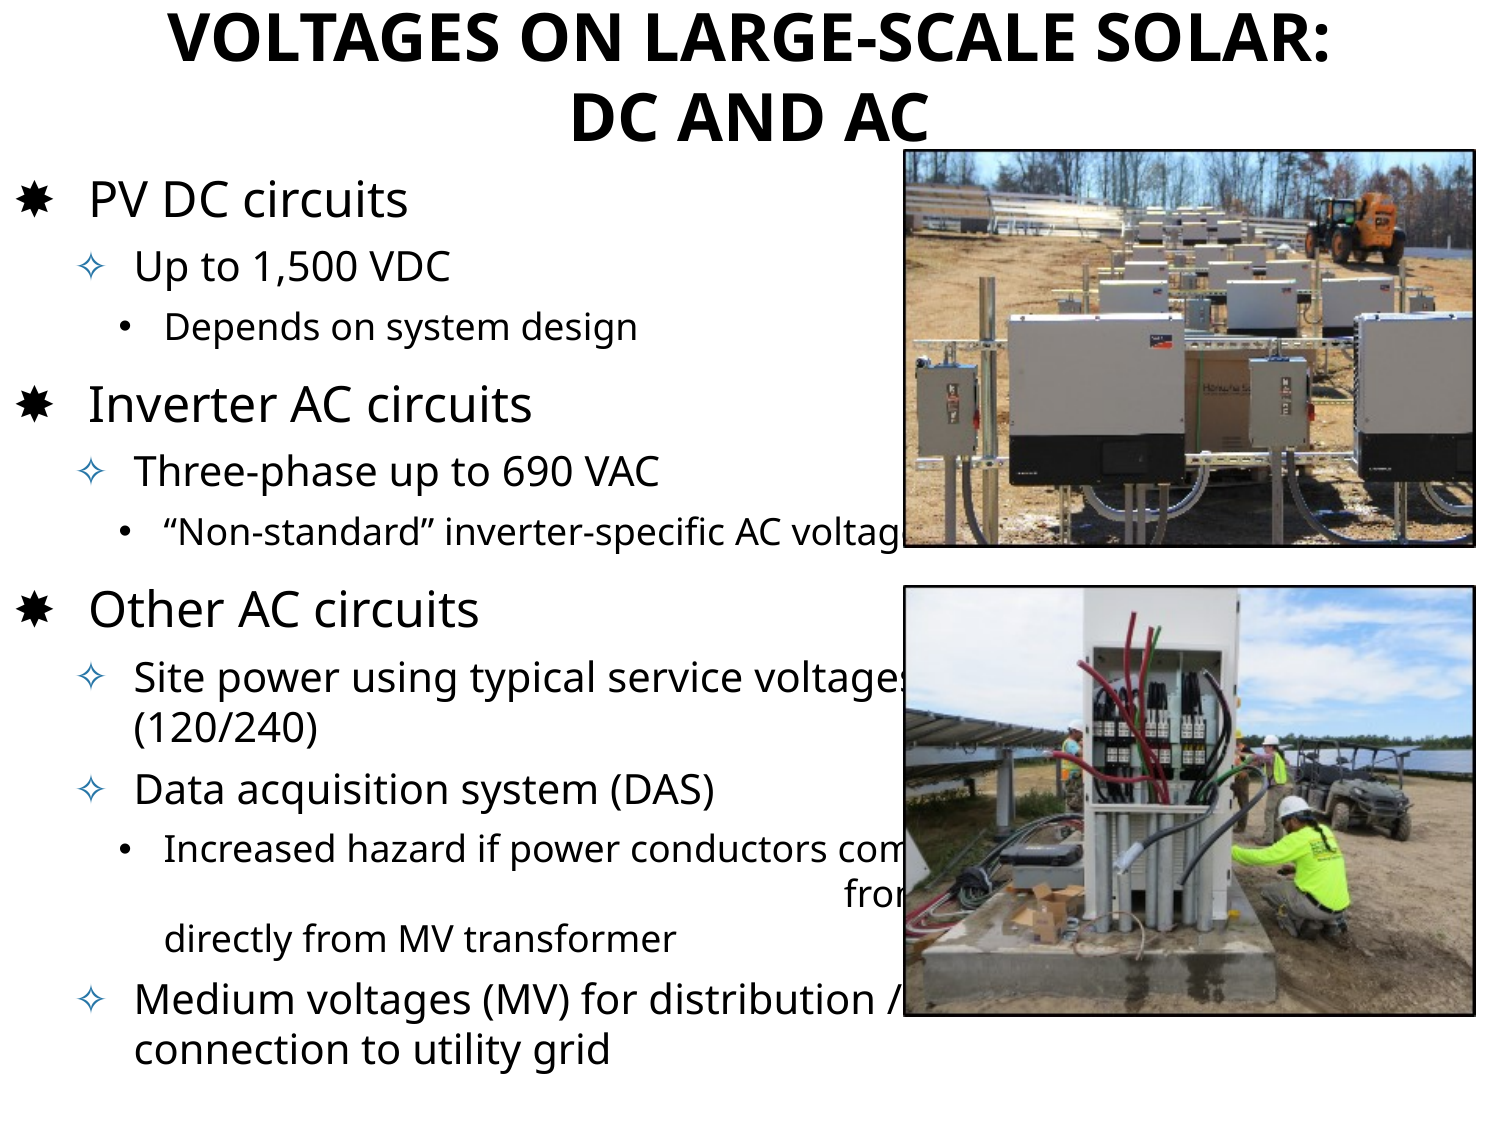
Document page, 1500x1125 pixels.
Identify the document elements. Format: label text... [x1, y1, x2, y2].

picture [903, 149, 1476, 549]
title Voltages on Large-scale Solar: DC and AC [0, 0, 1500, 150]
picture [903, 584, 1476, 1017]
list PV DC circuits Up to 1,500 VDC Depends on system design Inverter AC circuits Three-phase up to 690 VAC “Non-standard” inverter-specific AC voltages Other AC circuits Site power using typical service voltages (120/240) Data acquisition system (DAS) Increased hazard if power conductors come from directly from MV transformer Medium voltages (MV) for distribution / connection to utility grid [0, 160, 1001, 1110]
